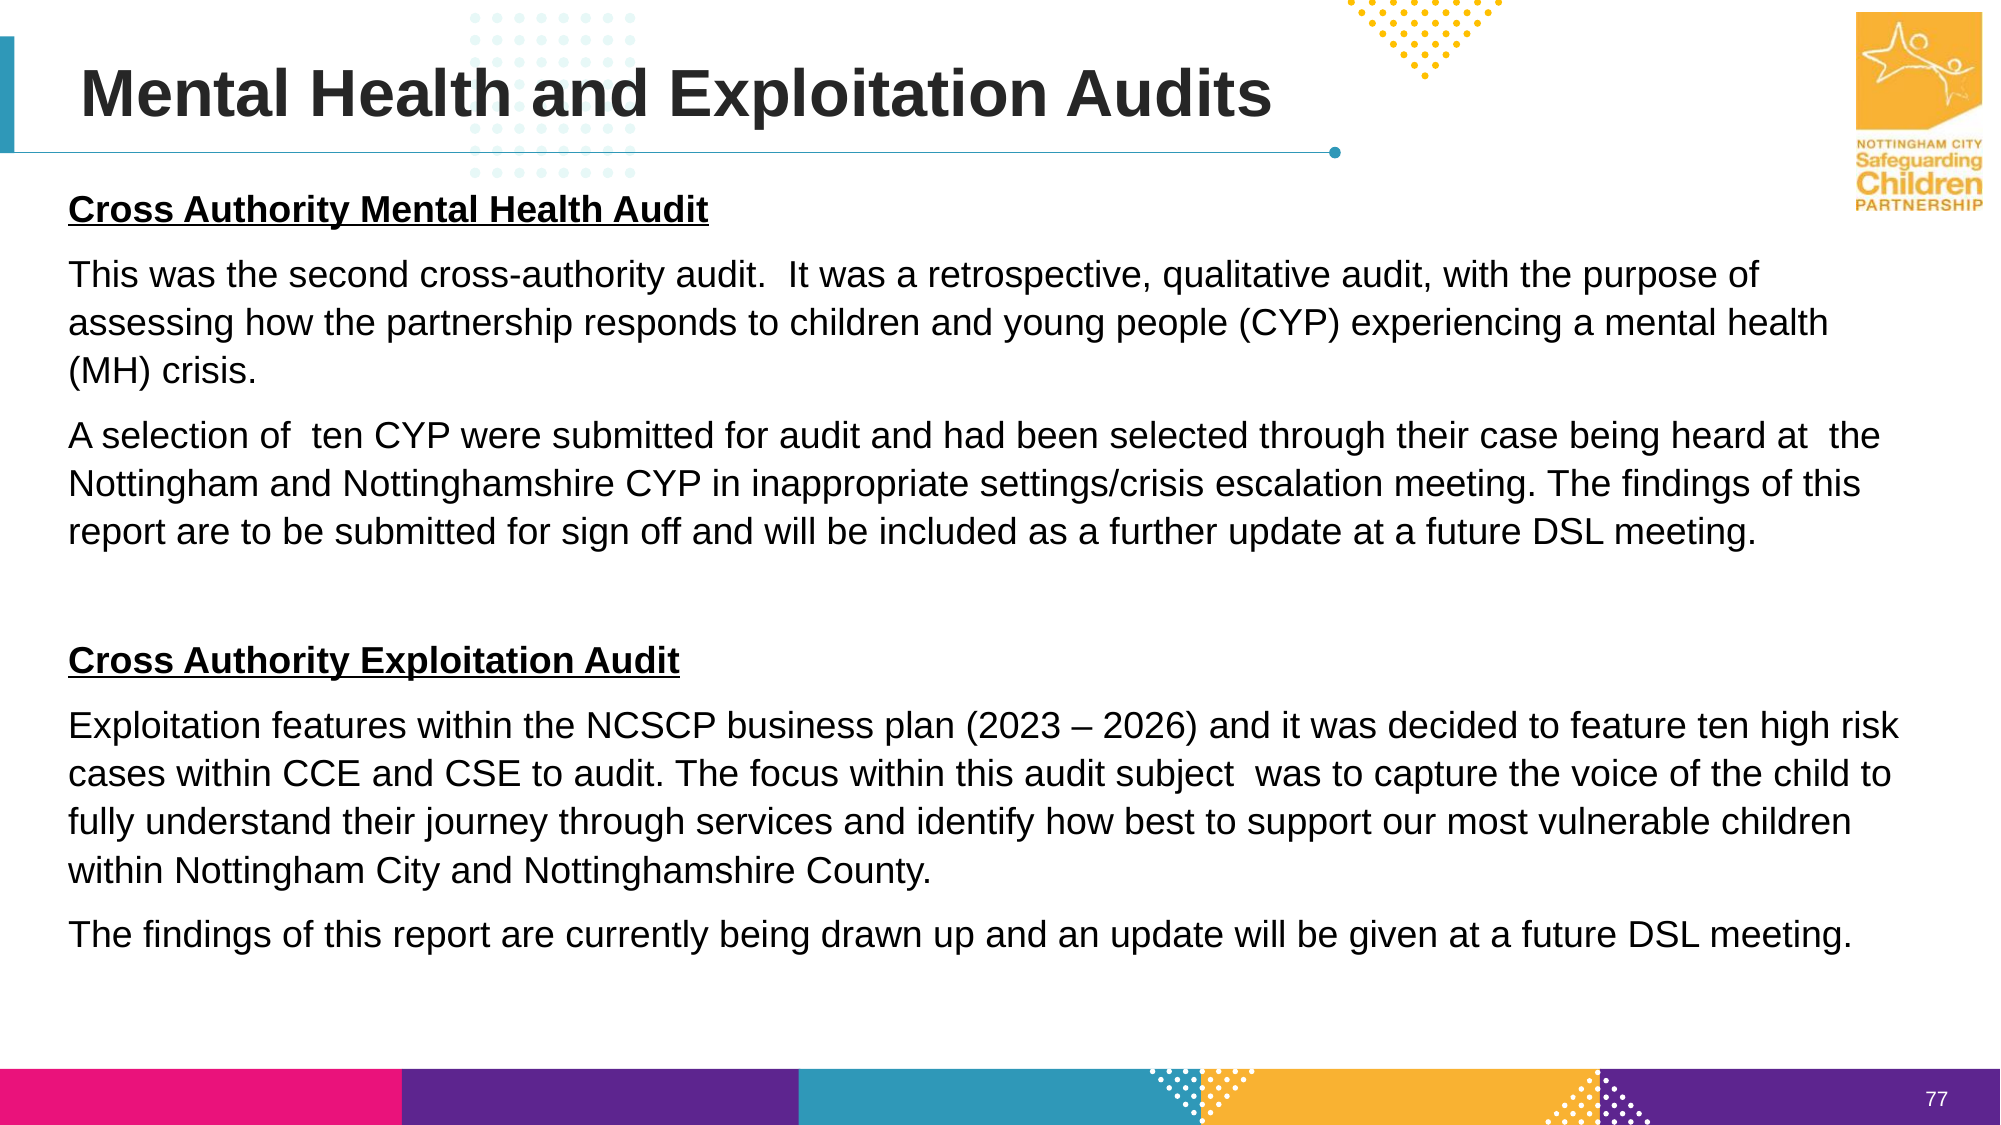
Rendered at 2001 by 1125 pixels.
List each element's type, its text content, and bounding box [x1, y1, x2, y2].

text_box Cross Authority Mental Health Audit This was the second cross-authority audit. It was a retrospective, qualitative audit, with the purpose of assessing how the partnership responds to children and young people (CYP) experiencing a mental health (MH) crisis. A selection of ten CYP were submitted for audit and had been selected through their case being heard at the Nottingham and Nottinghamshire CYP in inappropriate settings/crisis escalation meeting. The findings of this report are to be submitted for sign off and will be included as a further update at a future DSL meeting. Cross Authority Exploitation Audit Exploitation features within the NCSCP business plan (2023 – 2026) and it was decided to feature ten high risk cases within CCE and CSE to audit. The focus within this audit subject was to capture the voice of the child to fully understand their journey through services and identify how best to support our most vulnerable children within Nottingham City and Nottinghamshire County. The findings of this report are currently being drawn up and an update will be given at a future DSL meeting. [53, 174, 1918, 963]
picture [1856, 12, 1983, 211]
list Mental Health and Exploitation Audits [65, 38, 1356, 151]
